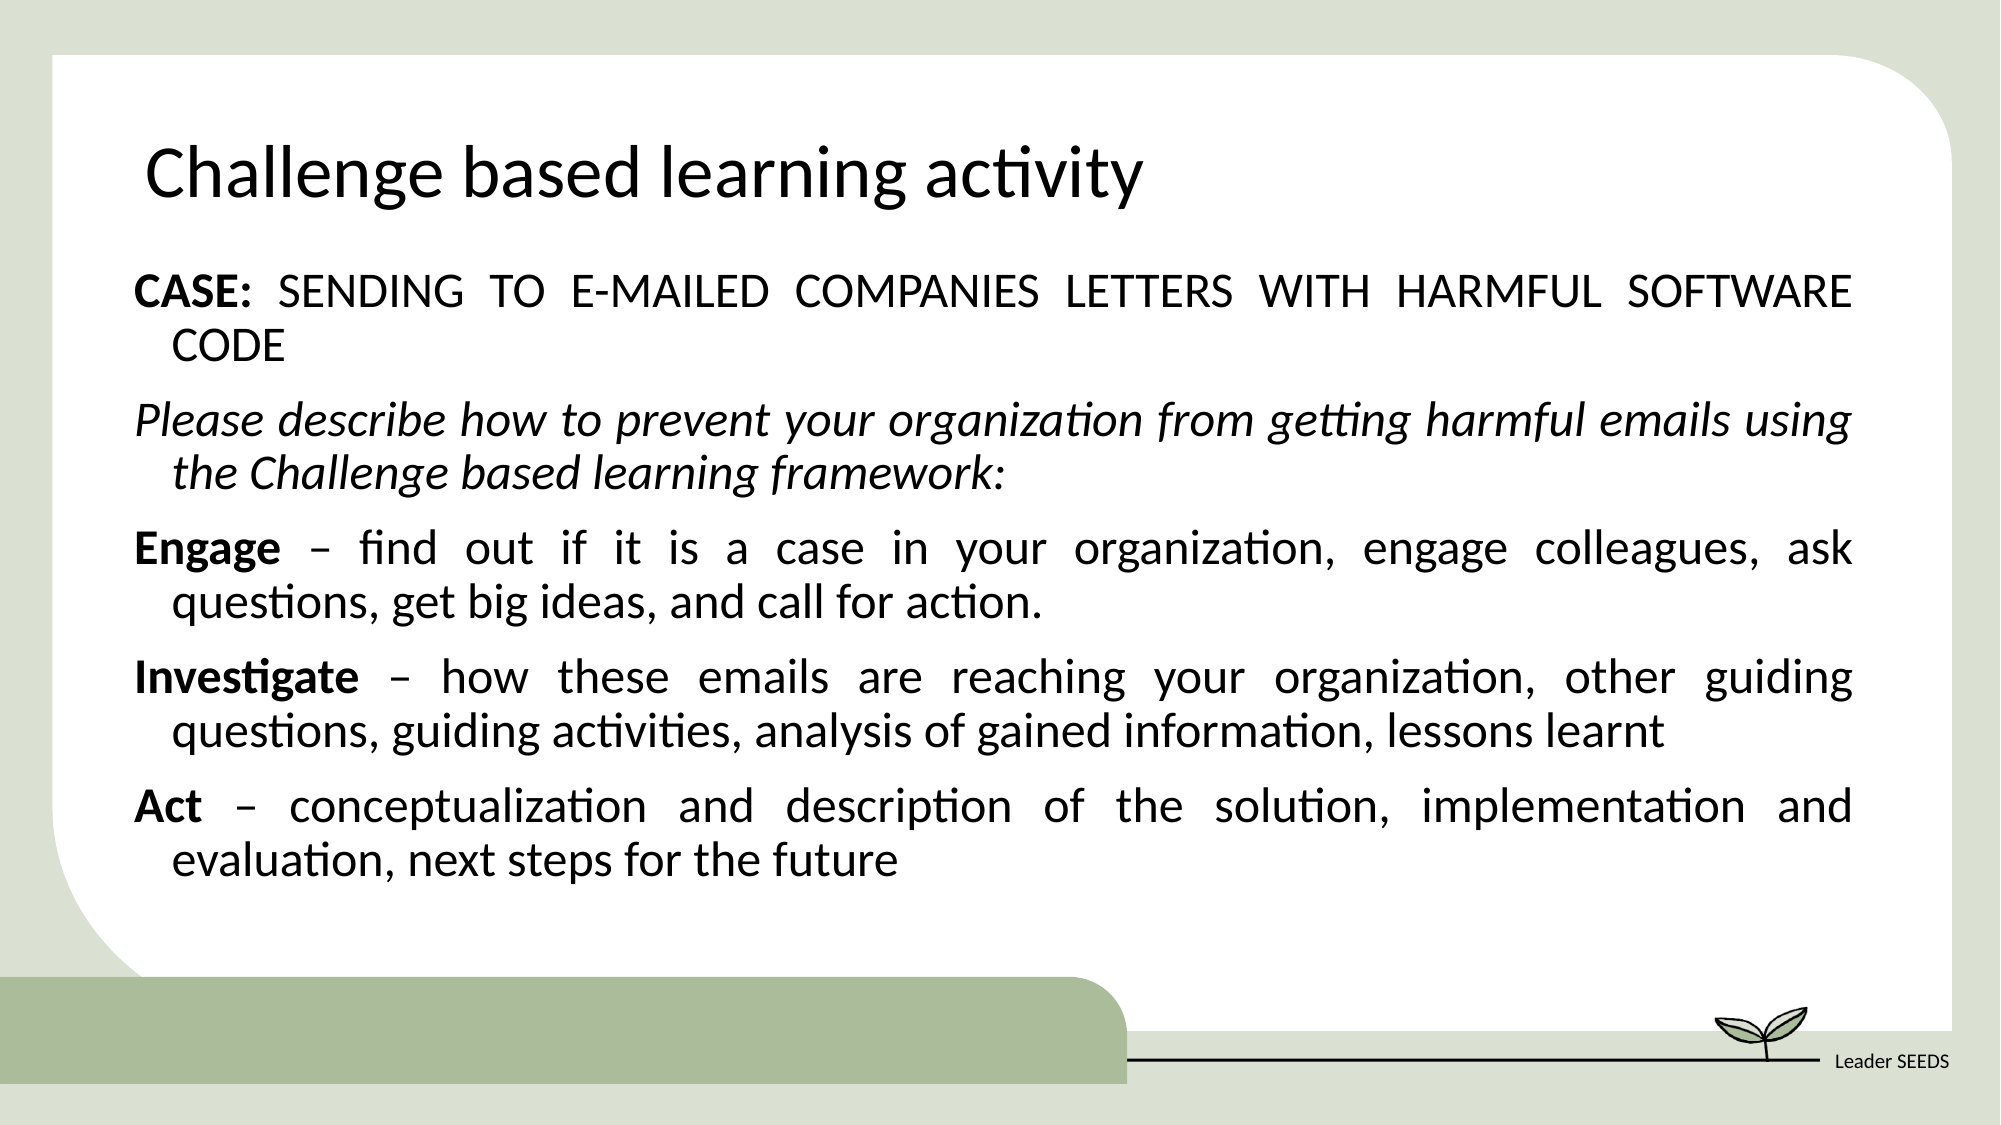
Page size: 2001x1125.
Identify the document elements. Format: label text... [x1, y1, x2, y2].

list CASE: SENDING TO E-MAILED COMPANIES LETTERS WITH HARMFUL SOFTWARE CODE Please describe how to prevent your organization from getting harmful emails using the Challenge based learning framework: Engage – find out if it is a case in your organization, engage colleagues, ask questions, get big ideas, and call for action. Investigate – how these emails are reaching your organization, other guiding questions, guiding activities, analysis of gained information, lessons learnt Act – conceptualization and description of the solution, implementation and evaluation, next steps for the future [119, 256, 1869, 968]
list Challenge based learning activity [130, 124, 1869, 257]
